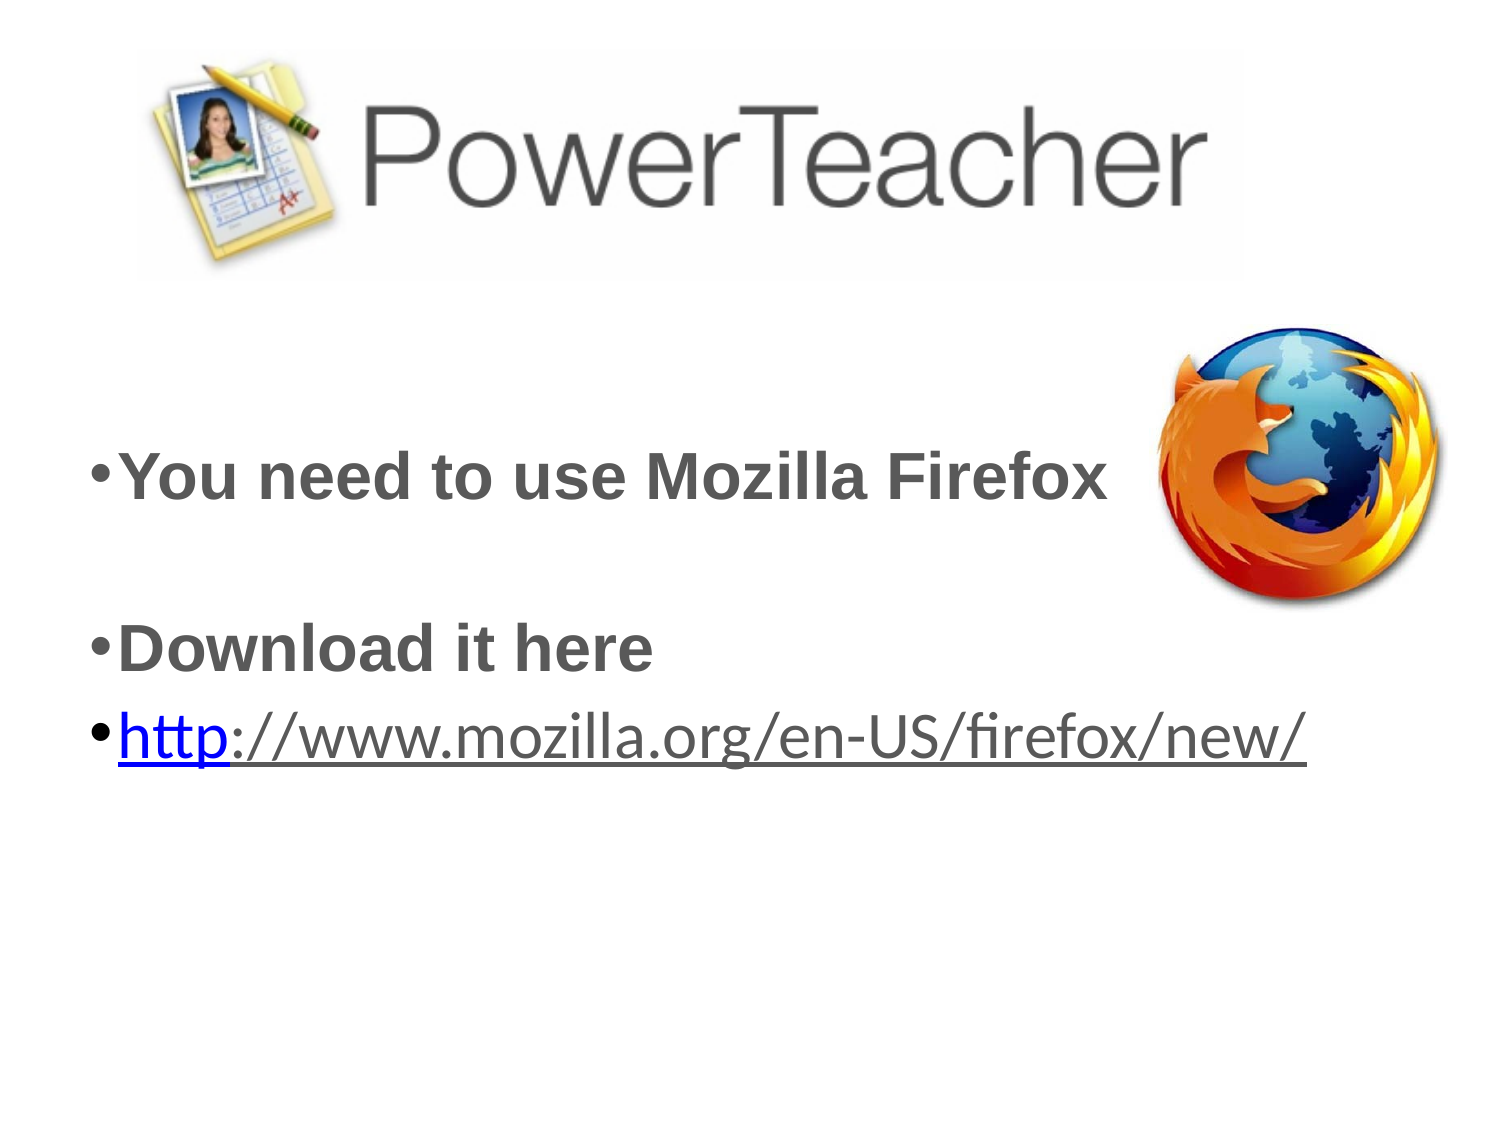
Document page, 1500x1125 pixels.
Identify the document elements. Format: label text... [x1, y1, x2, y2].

picture [1149, 324, 1449, 613]
text_box You need to use Mozilla Firefox Download it here http://www.mozilla.org/en-US/firefox/new/ [74, 424, 1425, 1005]
picture [137, 49, 1244, 281]
